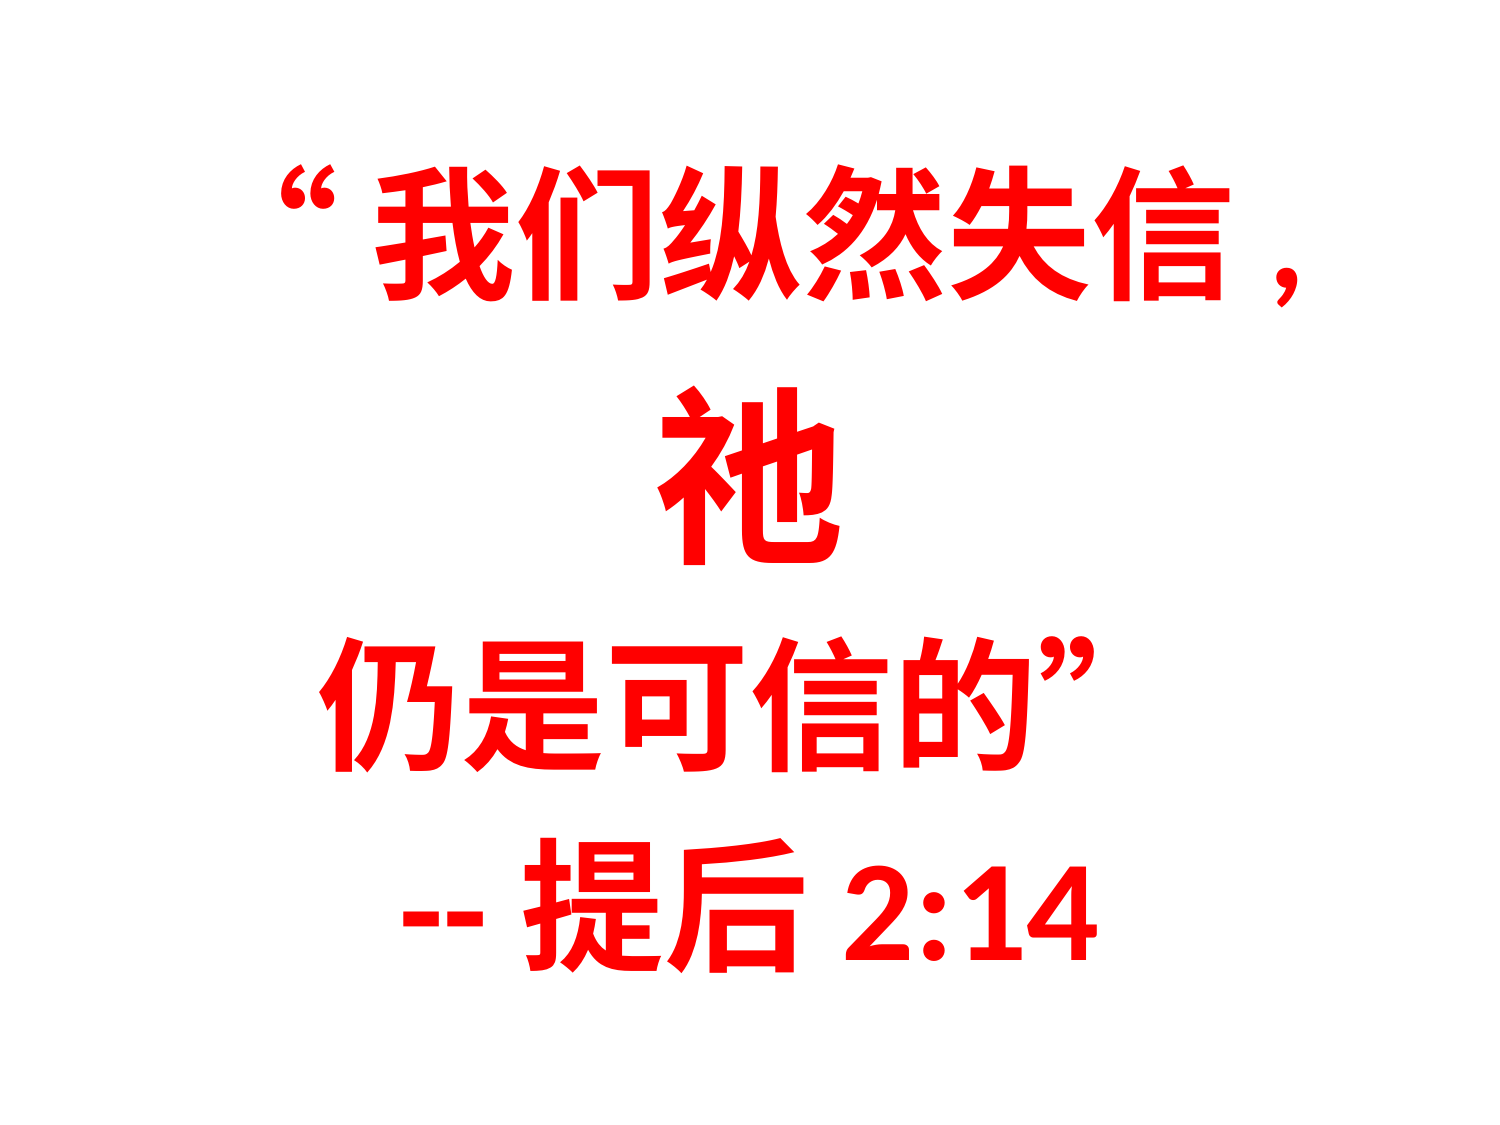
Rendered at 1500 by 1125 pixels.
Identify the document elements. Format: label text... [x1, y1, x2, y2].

list “我们纵然失信, 祂 仍是可信的” --提后2:14 [75, 137, 1425, 1005]
